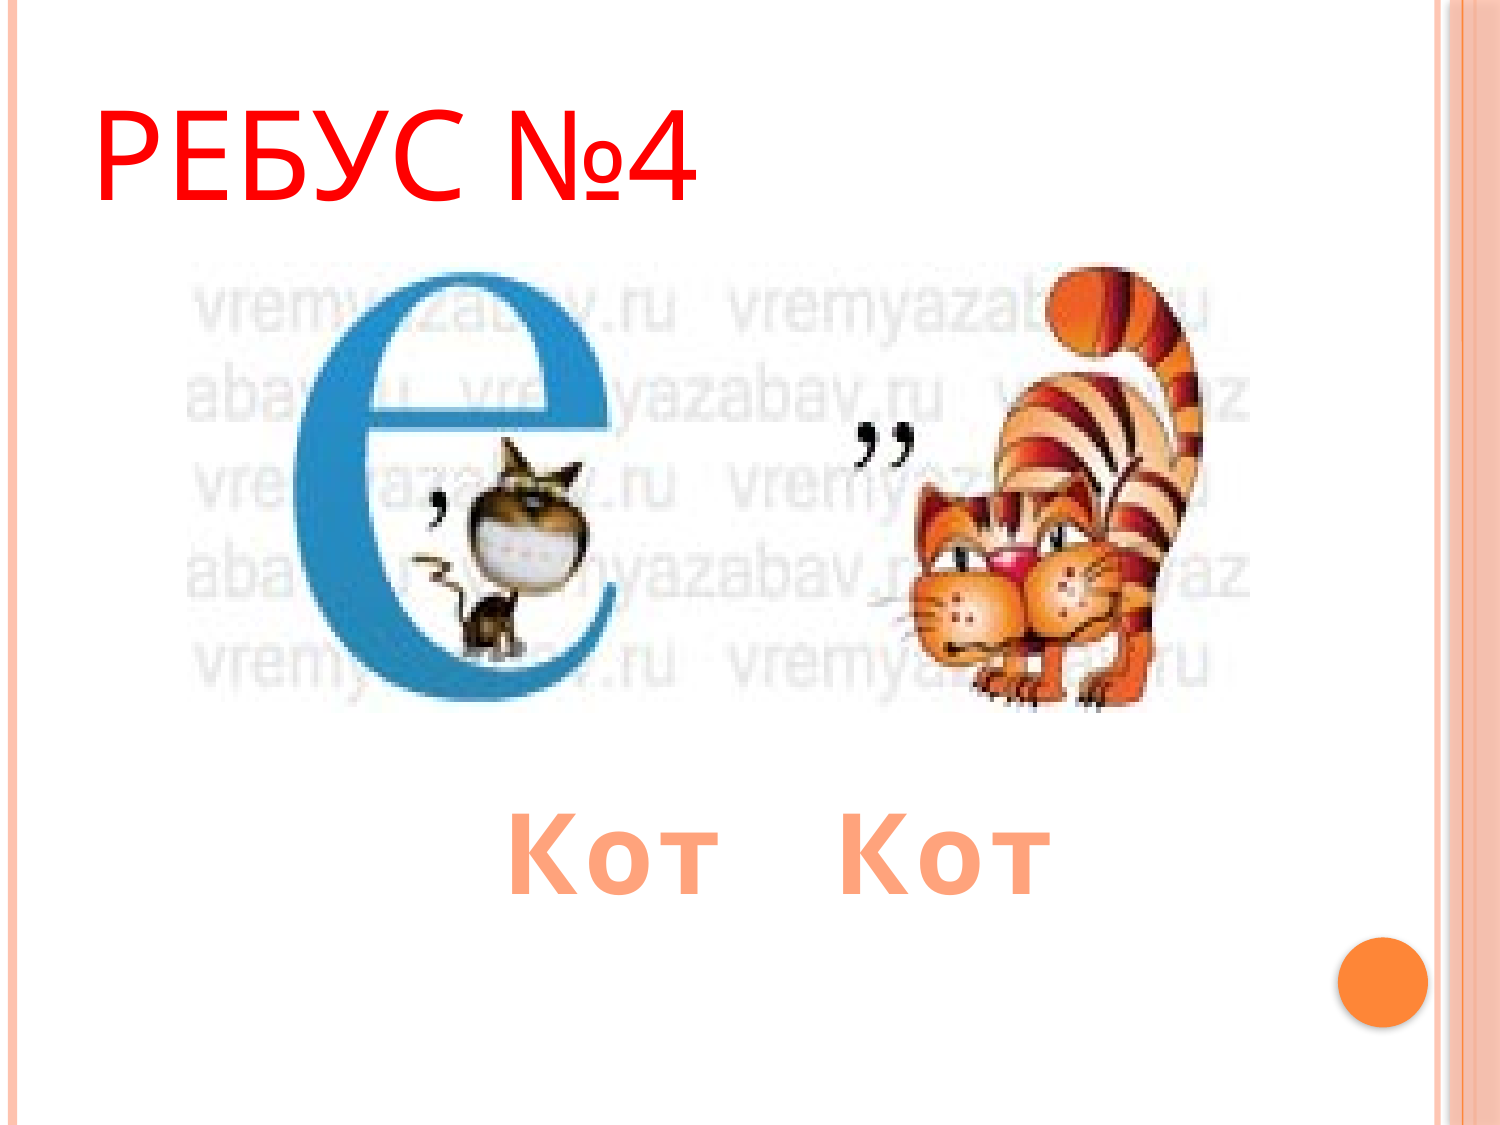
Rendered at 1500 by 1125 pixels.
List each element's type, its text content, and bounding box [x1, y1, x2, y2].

picture [187, 262, 1251, 713]
title Ребус №4 [75, 45, 1300, 233]
text_box Кот Кот [487, 774, 1069, 925]
